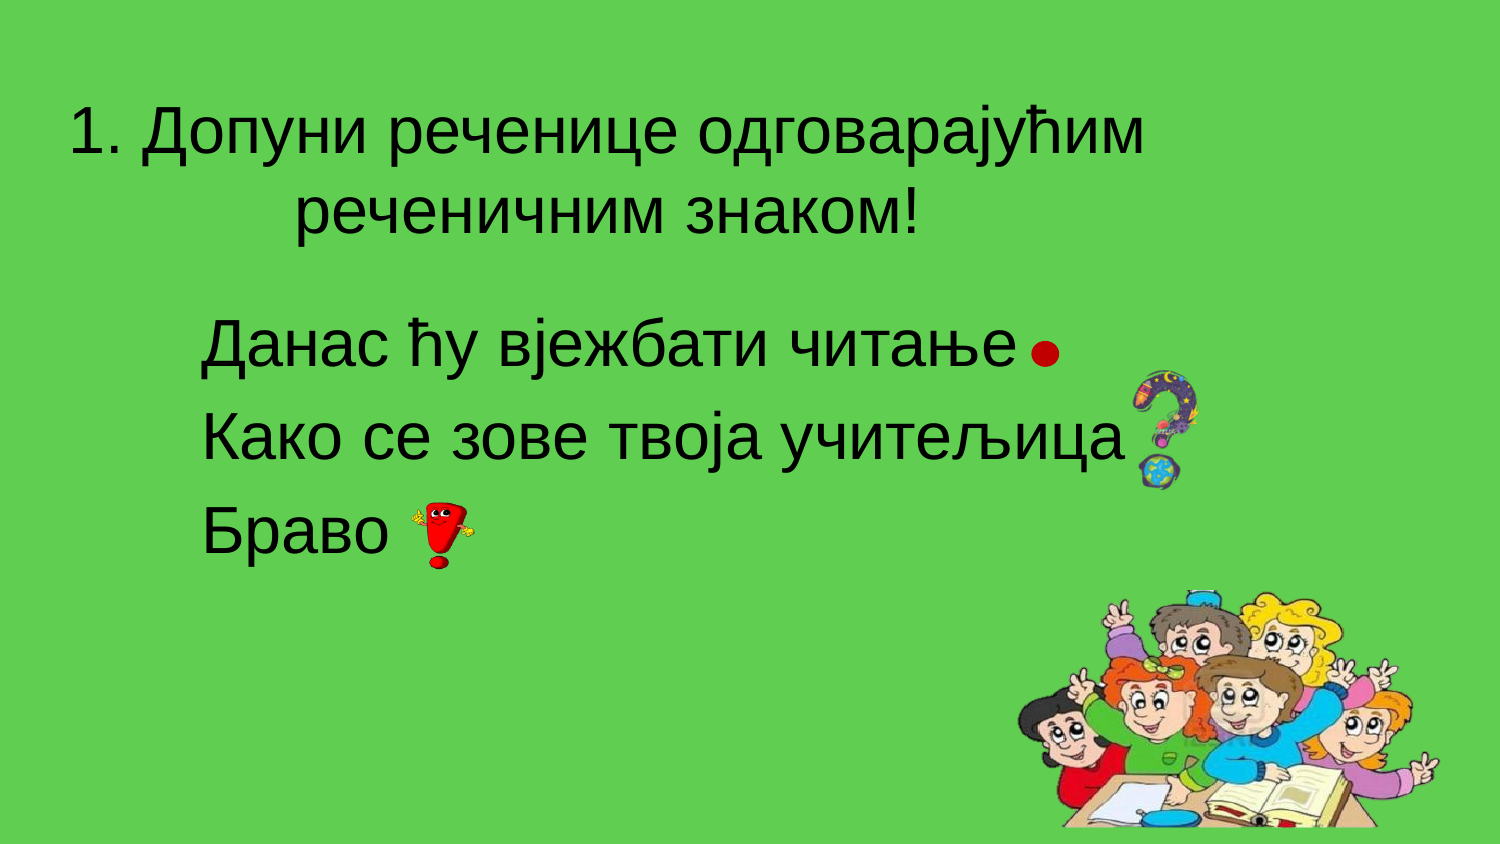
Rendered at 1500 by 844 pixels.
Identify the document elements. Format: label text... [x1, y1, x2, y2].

picture [1013, 590, 1445, 844]
subtitle Данас ћу вјежбати читање Како се зове твоја учитељица Браво [130, 291, 1179, 635]
picture [1111, 364, 1216, 496]
text_box [1031, 340, 1060, 367]
title 1. Допуни реченице одговарајућим реченичним знаком! [53, 79, 1164, 254]
picture [383, 496, 495, 574]
